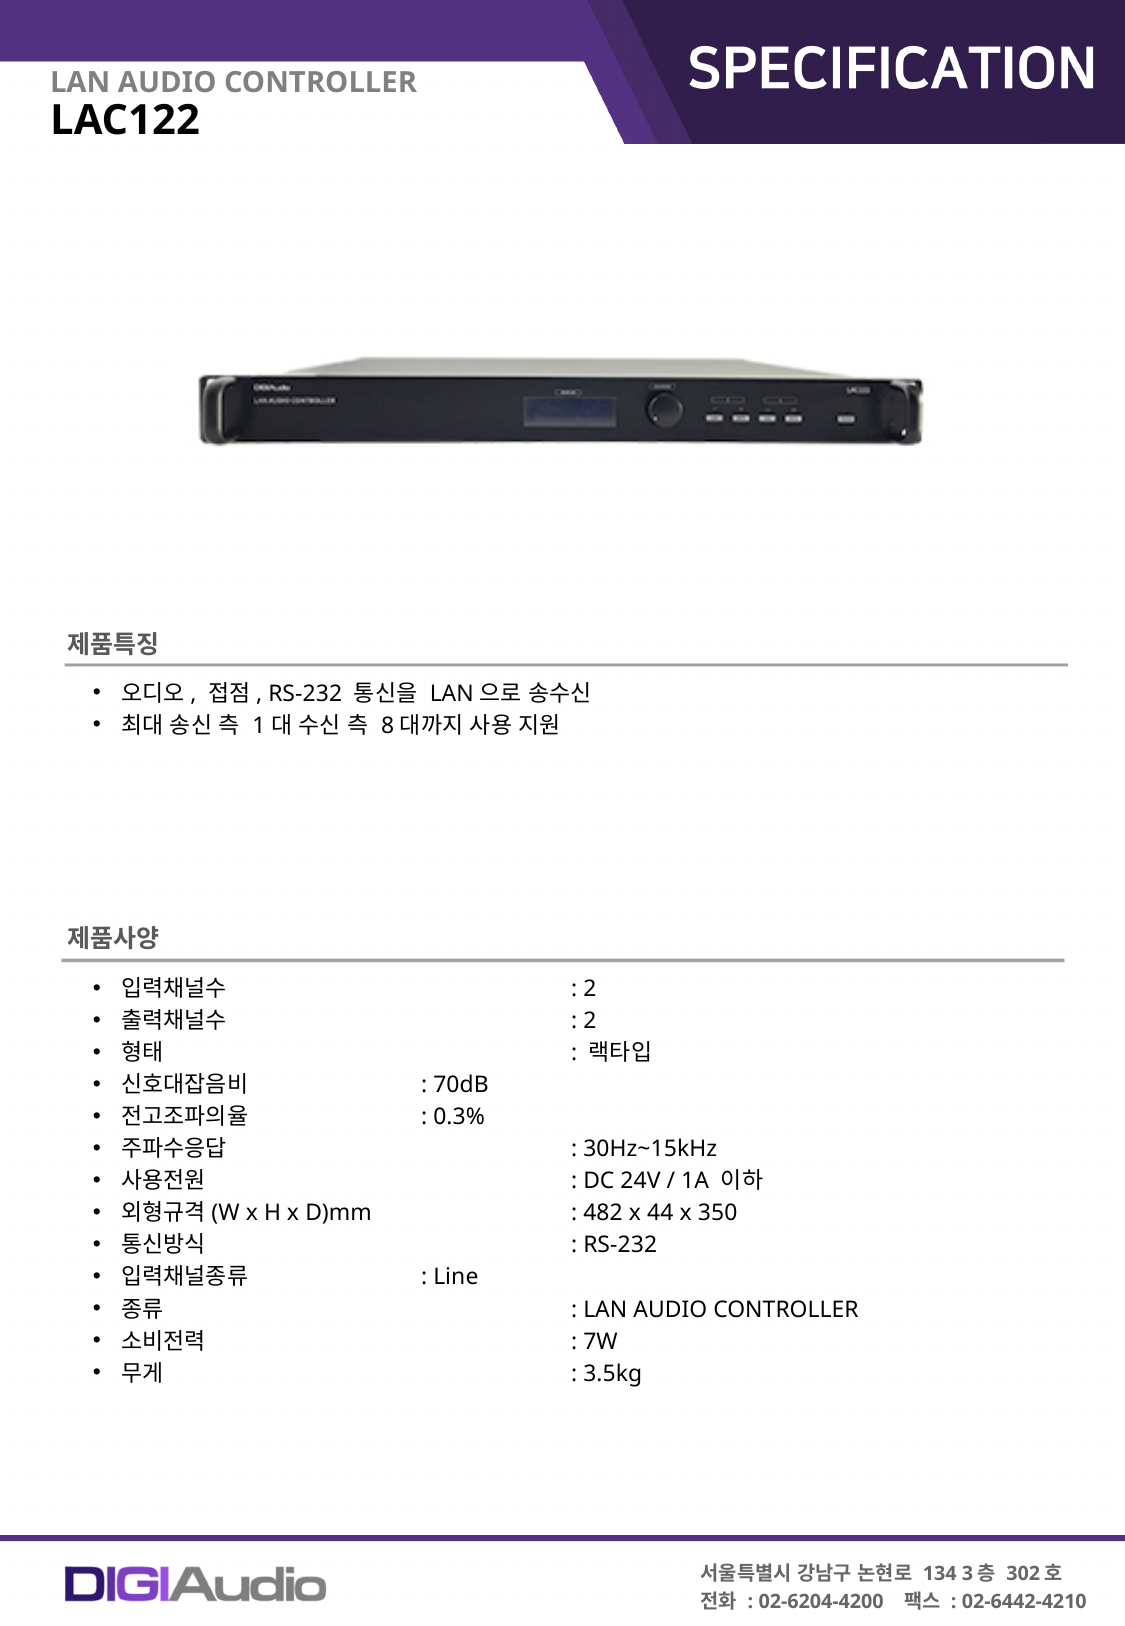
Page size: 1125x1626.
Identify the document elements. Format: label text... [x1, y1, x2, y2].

list LAC122 [35, 104, 457, 159]
list 입력채널수 : 2 출력채널수 : 2 형태 : 랙타입 신호대잡음비 : 70dB 전고조파의율 : 0.3% 주파수응답 : 30Hz~15kHz 사용전원 : DC 24V / 1A 이하 외형규격(W x H x D)mm : 482 x 44 x 350 통신방식 : RS-232 입력채널종류 : Line 종류 : LAN AUDIO CONTROLLER 소비전력 : 7W 무게 : 3.5kg [78, 966, 1071, 1536]
list LAN AUDIO CONTROLLER [35, 57, 575, 104]
picture [0, 0, 1125, 1625]
list 오디오, 접점, RS-232 통신을 LAN으로 송수신 최대 송신 측 1대 수신 측 8대까지 사용 지원 [78, 670, 1071, 907]
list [172, 355, 953, 449]
